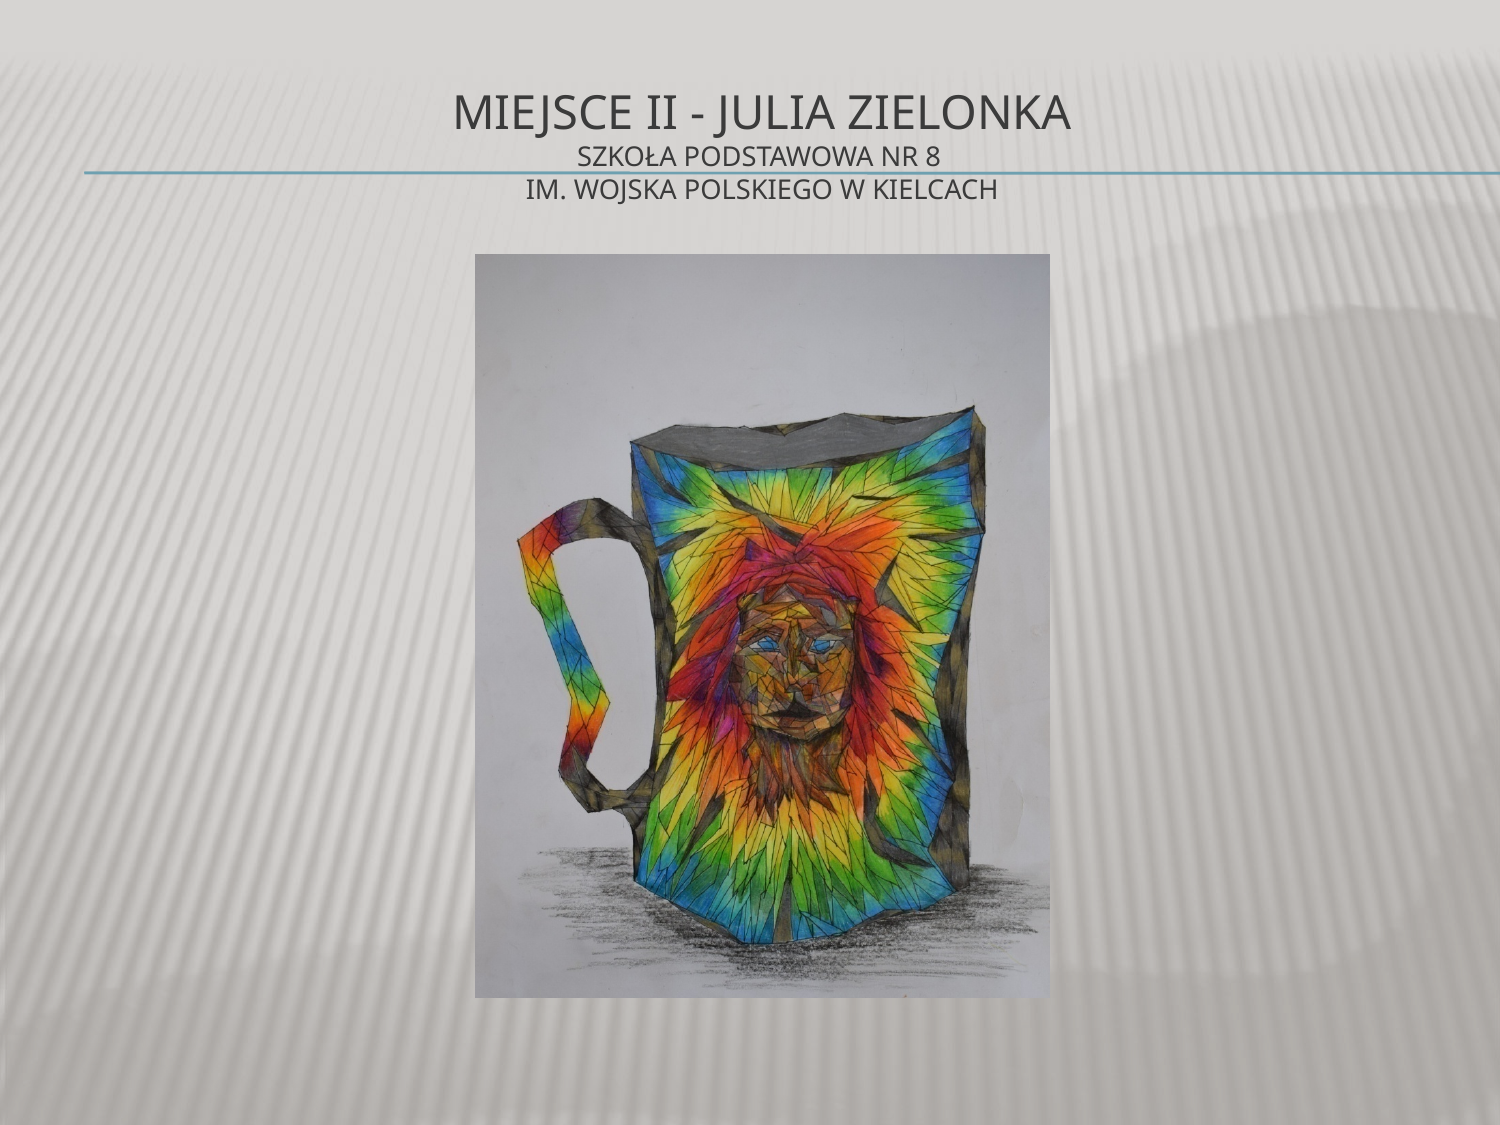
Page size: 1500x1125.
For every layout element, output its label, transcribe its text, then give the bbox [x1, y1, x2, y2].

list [474, 254, 1050, 998]
title Miejsce II - Julia zielonka Szkoła podstawowa nr 8 im. Wojska polskiego w kielcach [50, 75, 1475, 213]
